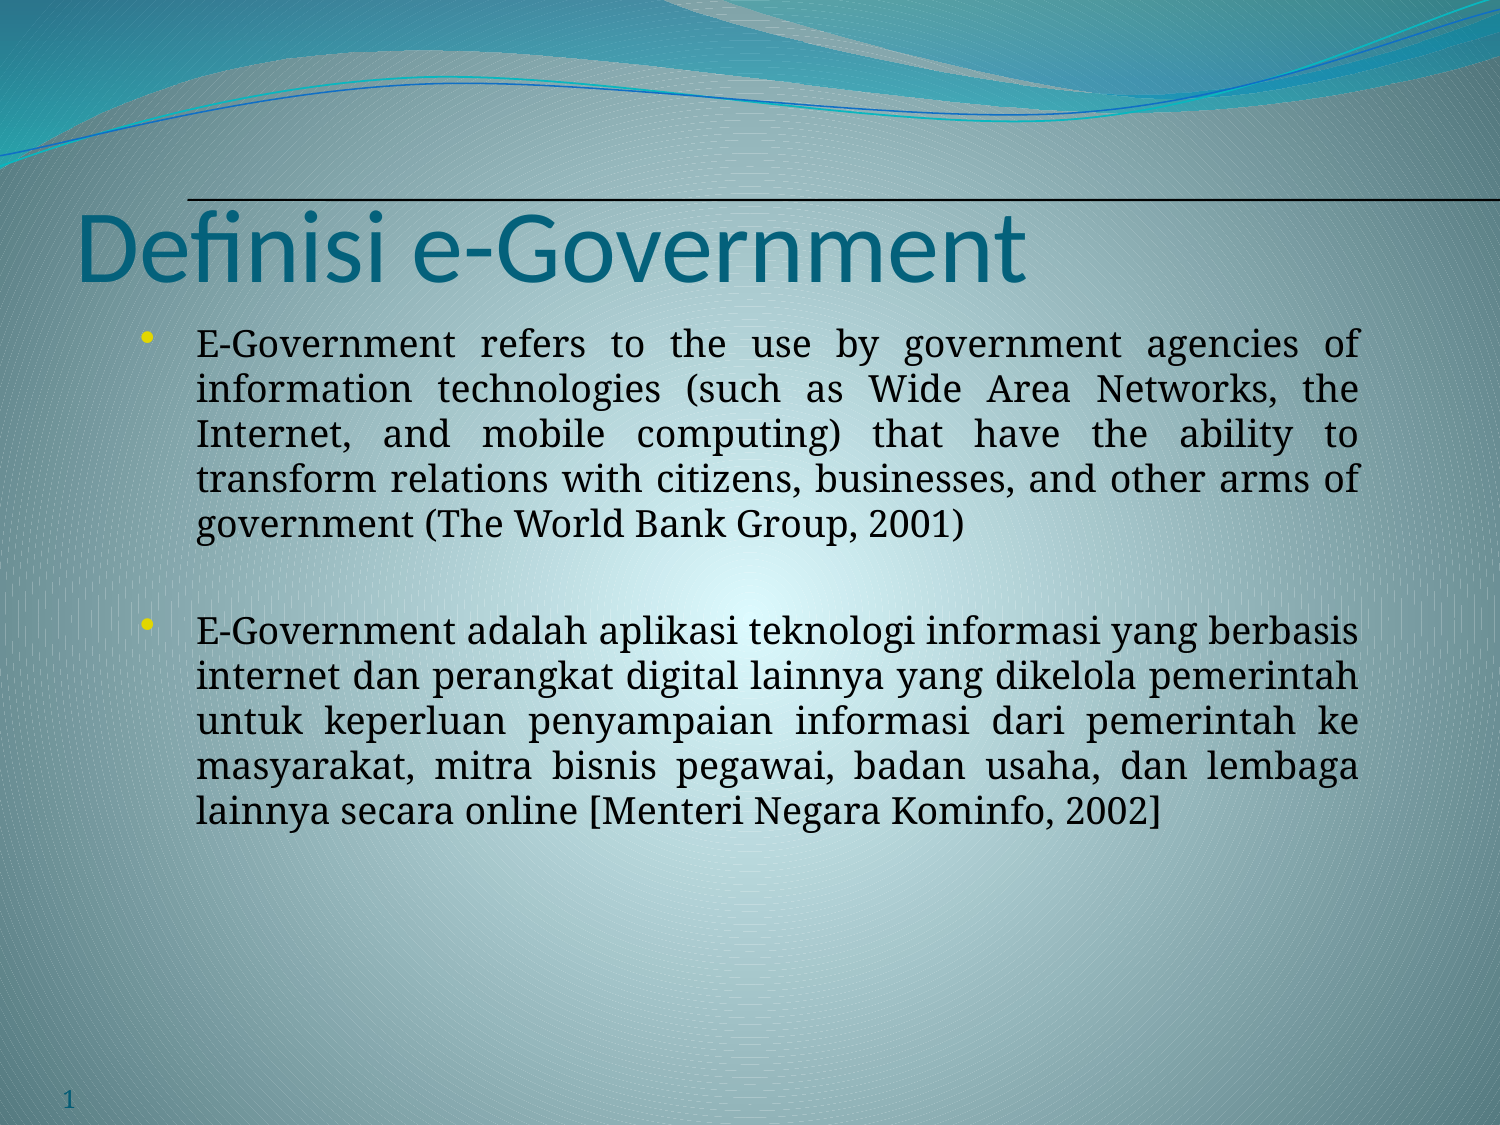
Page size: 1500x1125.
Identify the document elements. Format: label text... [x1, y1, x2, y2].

text_box E-Government refers to the use by government agencies of information technologies (such as Wide Area Networks, the Internet, and mobile computing) that have the ability to transform relations with citizens, businesses, and other arms of government (The World Bank Group, 2001) [125, 312, 1375, 524]
text_box [125, 524, 1375, 599]
text_box E-Government adalah aplikasi teknologi informasi yang berbasis internet dan perangkat digital lainnya yang dikelola pemerintah untuk keperluan penyampaian informasi dari pemerintah ke masyarakat, mitra bisnis pegawai, badan usaha, dan lembaga lainnya secara online [Menteri Negara Kominfo, 2002] [125, 599, 1375, 900]
title Definisi e-Government [75, 115, 1425, 303]
slide_number 1 [62, 1074, 375, 1118]
